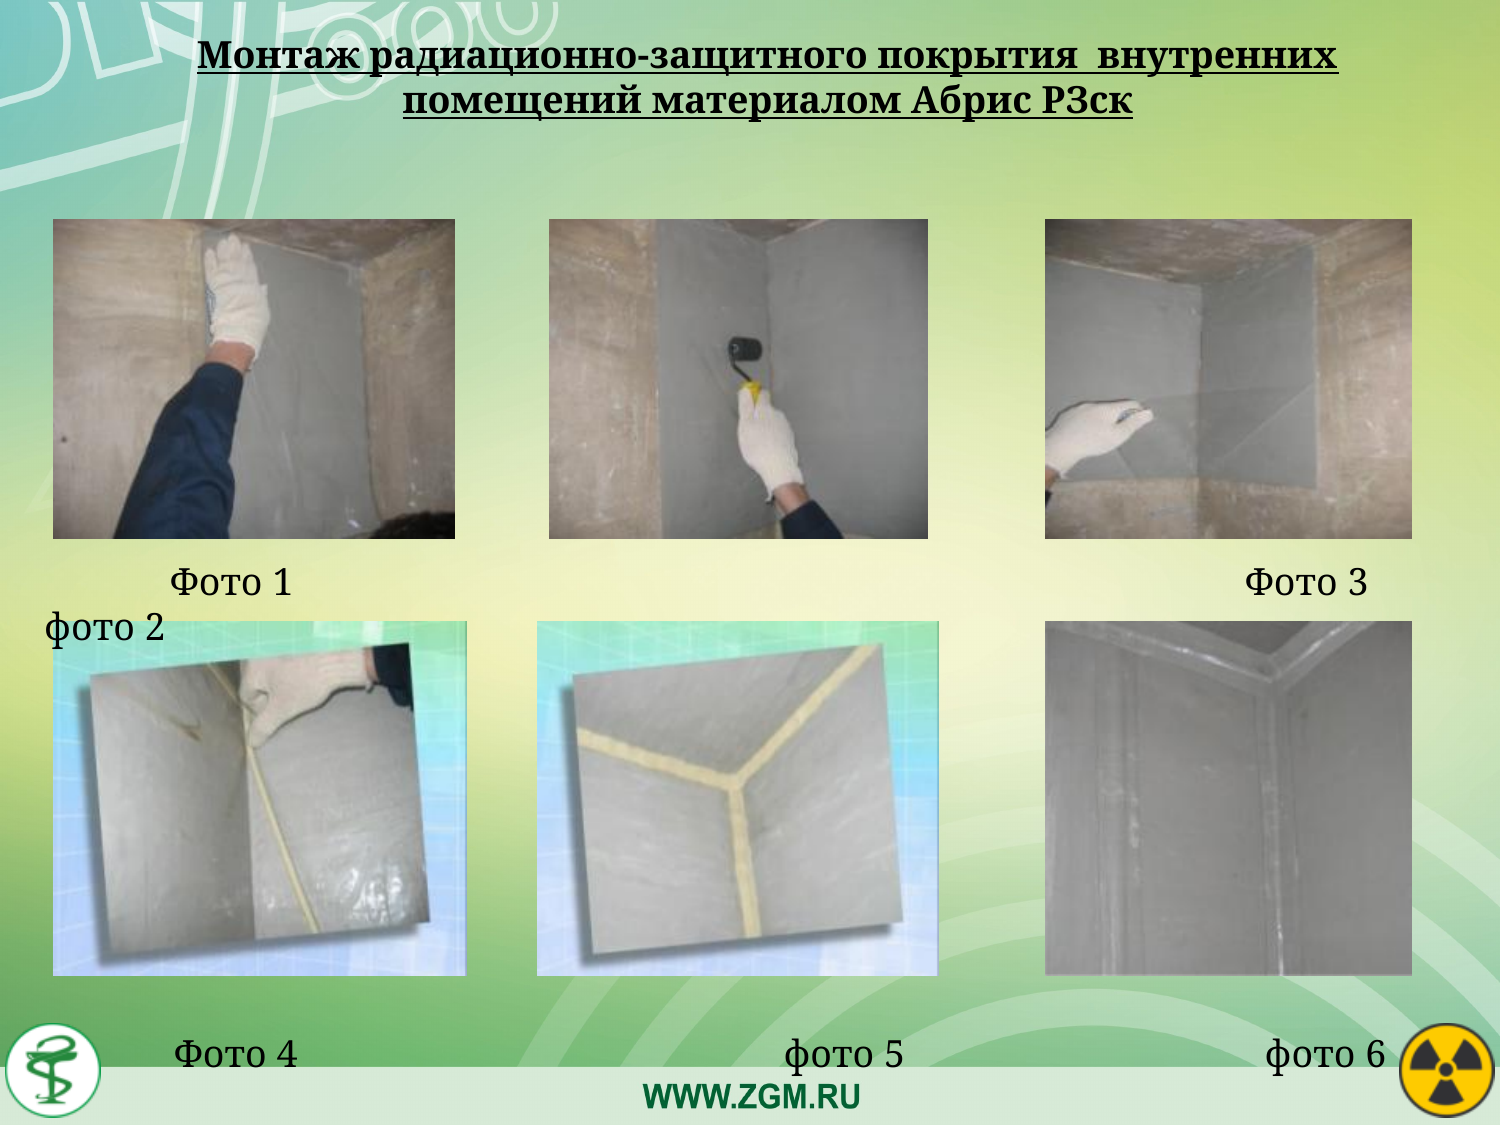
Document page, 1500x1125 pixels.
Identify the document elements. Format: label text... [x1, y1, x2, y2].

text_box Фото 3 [1104, 550, 1459, 611]
text_box Фото 4 фото 5 фото 6 [159, 1023, 1397, 1083]
text_box Монтаж радиационно-защитного покрытия внутренних помещений материалом Абрис РЗск [100, 23, 1436, 129]
picture [0, 0, 1500, 1125]
text_box Фото 1 фото 2 [29, 550, 892, 701]
